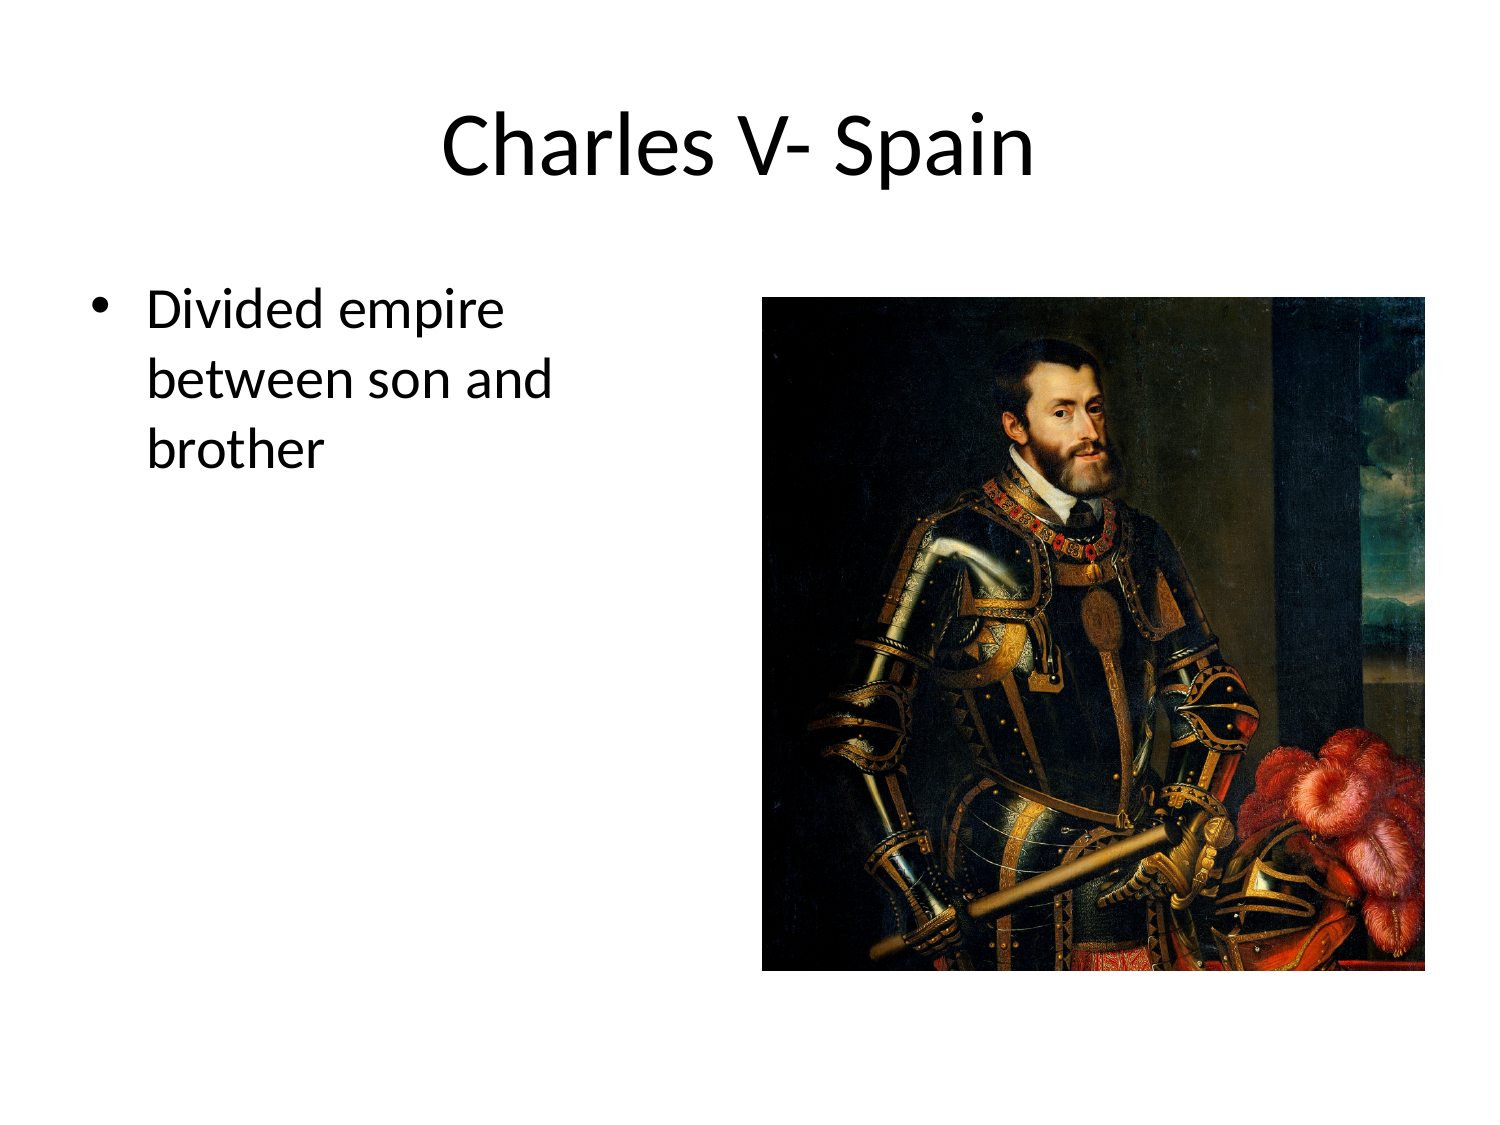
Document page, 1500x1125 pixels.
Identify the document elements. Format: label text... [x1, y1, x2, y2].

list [762, 296, 1426, 971]
title Charles V- Spain [75, 45, 1425, 233]
list Divided empire between son and brother [75, 262, 738, 1005]
